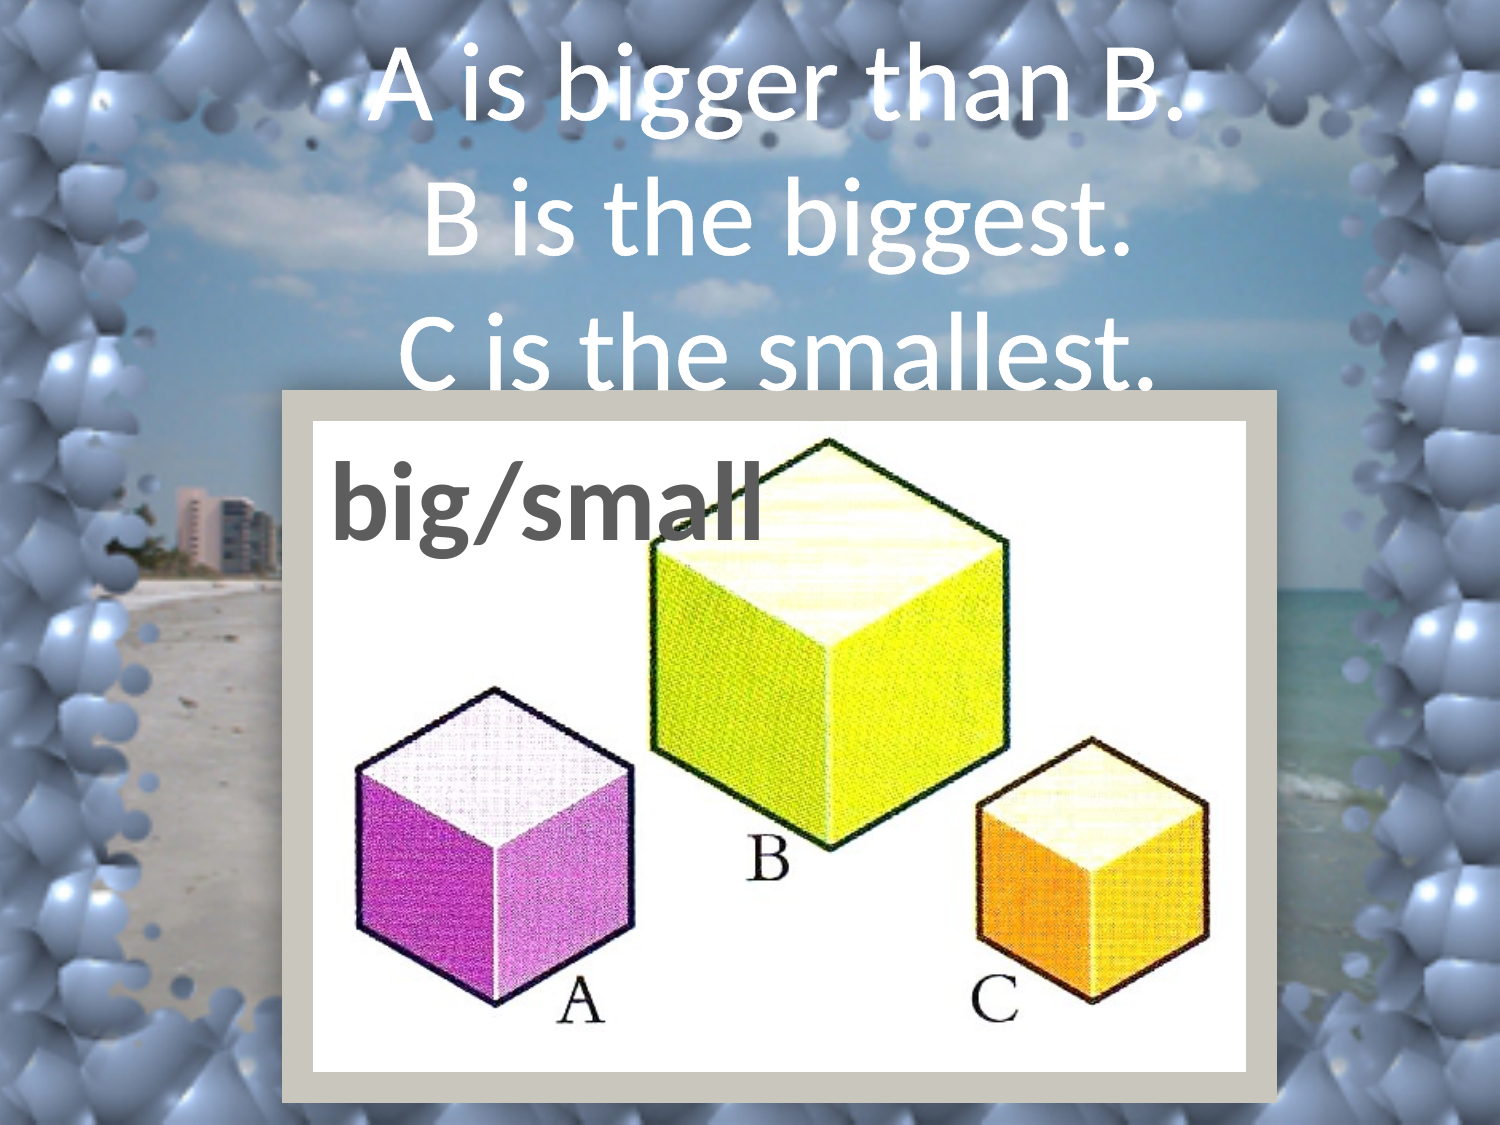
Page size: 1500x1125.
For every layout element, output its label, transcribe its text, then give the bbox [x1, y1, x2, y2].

picture [0, 0, 1500, 1125]
text_box A is bigger than B. B is the biggest. C is the smallest. [352, 0, 1205, 419]
picture [312, 420, 1247, 1073]
